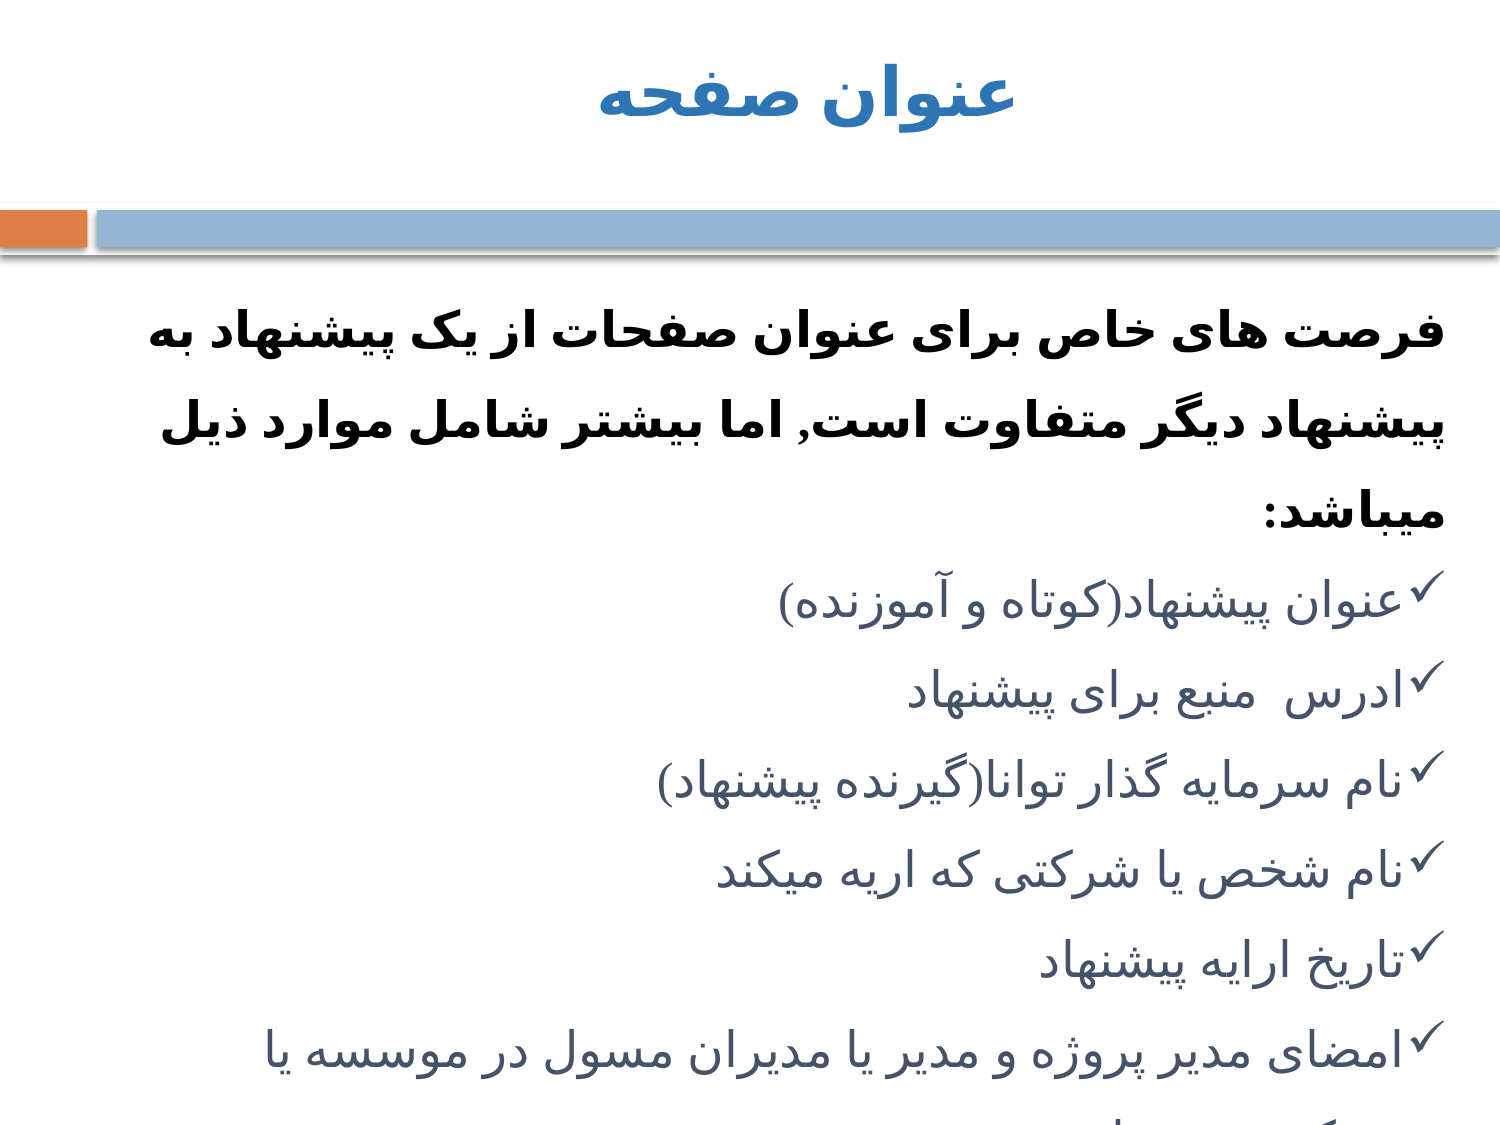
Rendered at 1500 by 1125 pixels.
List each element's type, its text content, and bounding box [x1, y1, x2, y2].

text_box فرصت های خاص برای عنوان صفحات از یک پیشنهاد به پیشنهاد دیگر متفاوت است, اما بیشتر شامل موارد ذیل میباشد: عنوان پیشنهاد(کوتاه و آموزنده) ادرس منبع برای پیشنهاد نام سرمایه گذار توانا(گیرنده پیشنهاد) نام شخص یا شرکتی که اریه میکند تاریخ ارایه پیشنهاد امضای مدیر پروژه و مدیر یا مدیران مسول در موسسه یا شرکت پیشنهاد دهنده [99, 237, 1463, 1125]
text_box عنوان صفحه [299, 49, 1319, 197]
